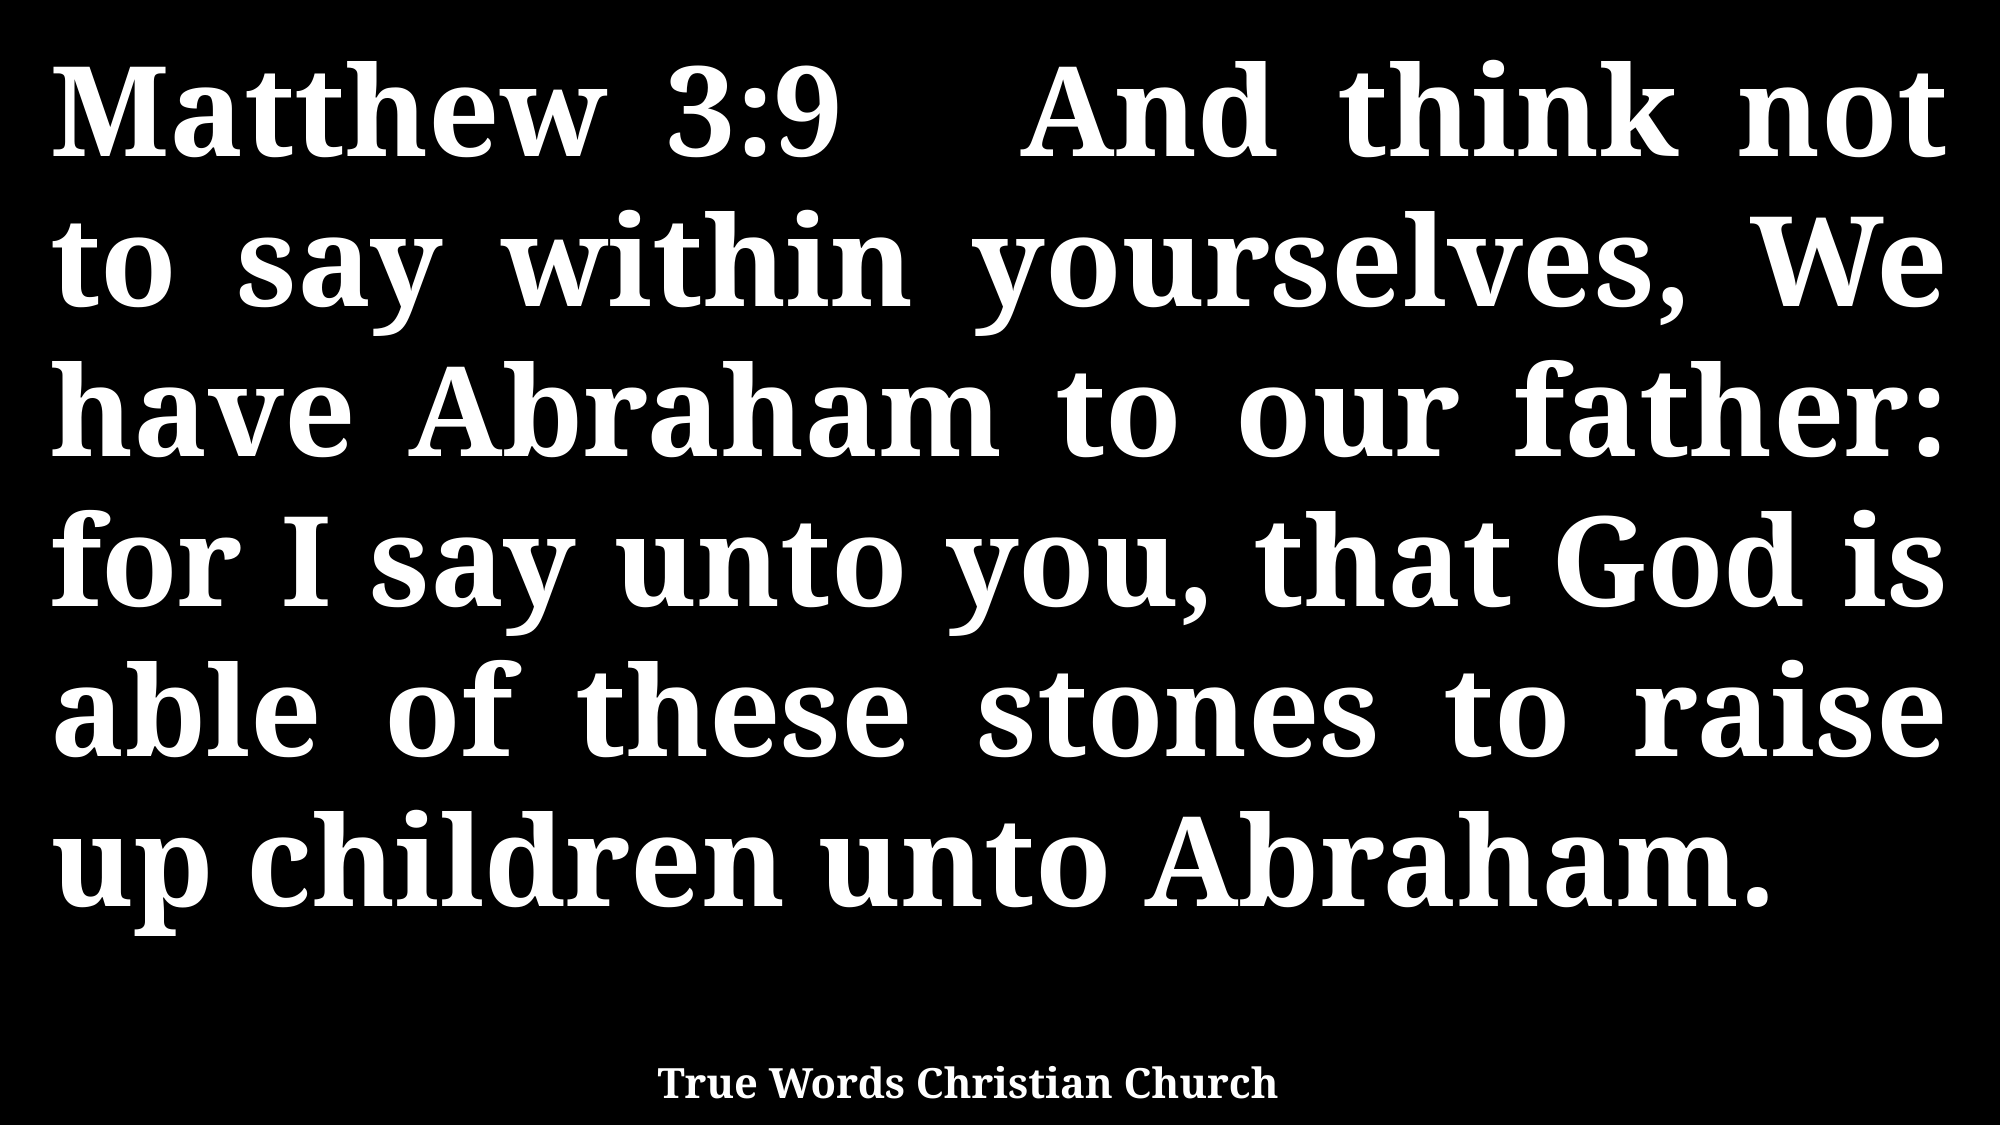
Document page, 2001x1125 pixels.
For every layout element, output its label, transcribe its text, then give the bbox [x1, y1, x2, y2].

text_box Matthew 3:9 And think not to say within yourselves, We have Abraham to our father: for I say unto you, that God is able of these stones to raise up children unto Abraham. [35, 24, 1965, 939]
text_box True Words Christian Church [642, 1049, 1294, 1114]
